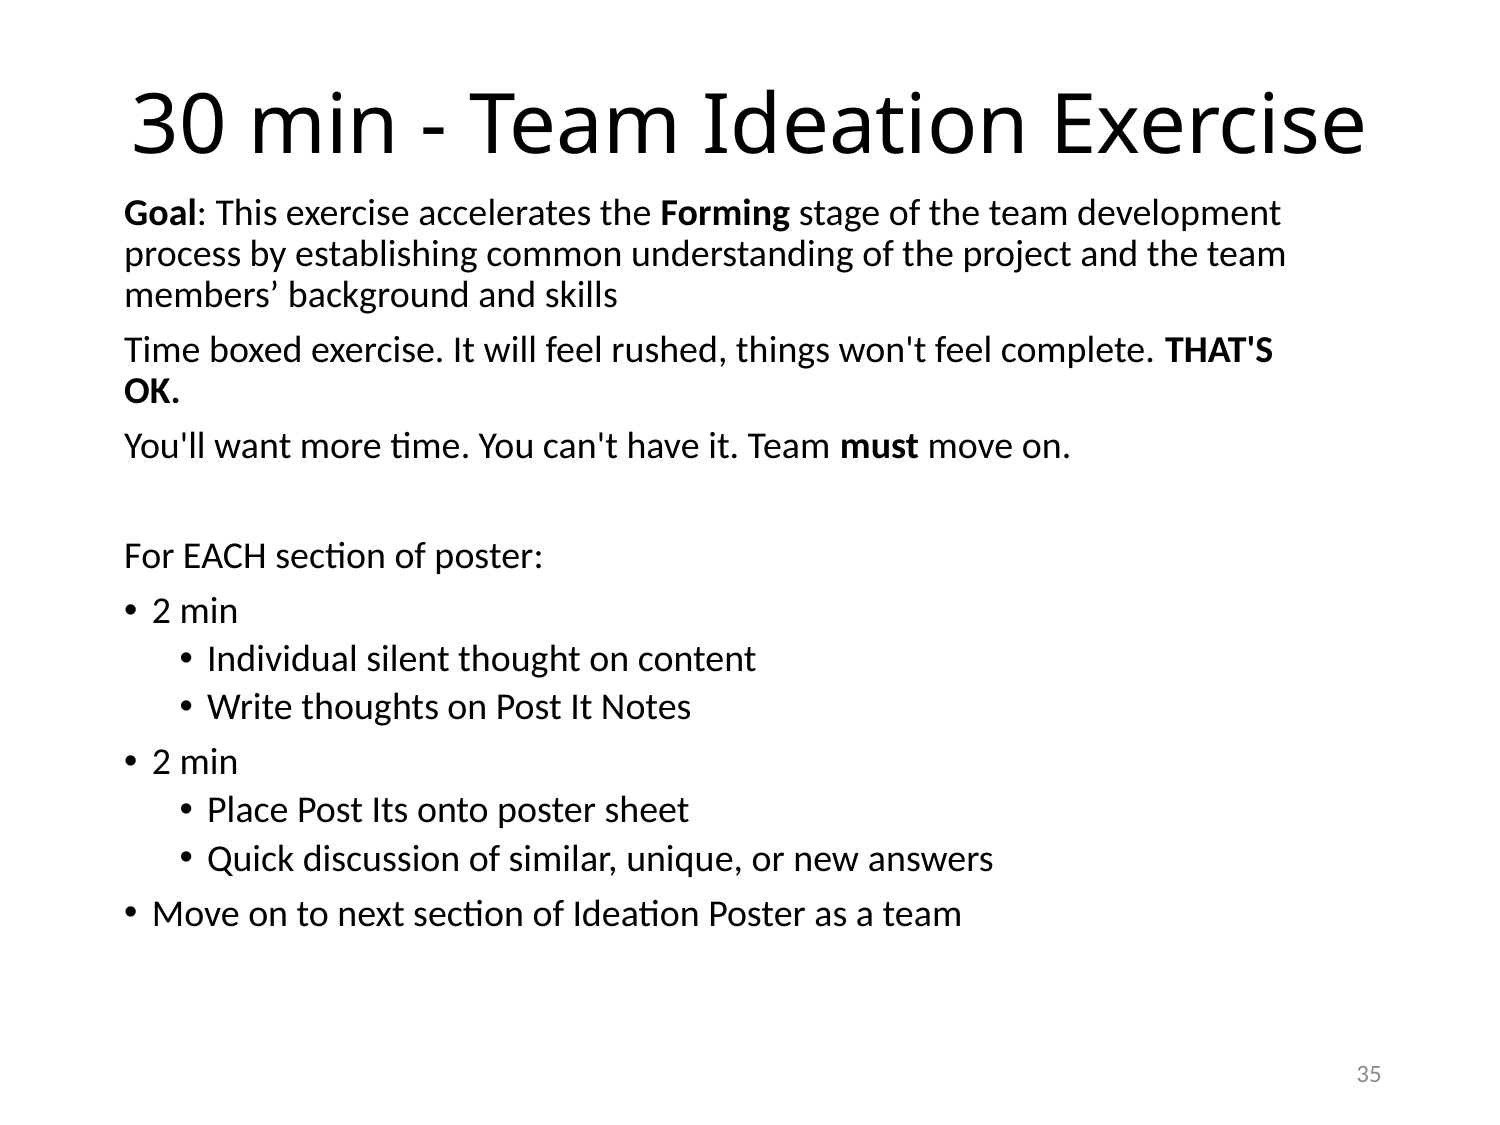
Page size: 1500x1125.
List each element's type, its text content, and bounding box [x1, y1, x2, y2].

list Goal: This exercise accelerates the Forming stage of the team development process by establishing common understanding of the project and the team members’ background and skills Time boxed exercise. It will feel rushed, things won't feel complete. THAT'S OK. You'll want more time. You can't have it. Team must move on. For EACH section of poster: 2 min Individual silent thought on content Write thoughts on Post It Notes 2 min Place Post Its onto poster sheet Quick discussion of similar, unique, or new answers Move on to next section of Ideation Poster as a team [109, 184, 1325, 949]
slide_number 35 [1059, 1042, 1397, 1103]
title 30 min - Team Ideation Exercise [103, 17, 1397, 235]
